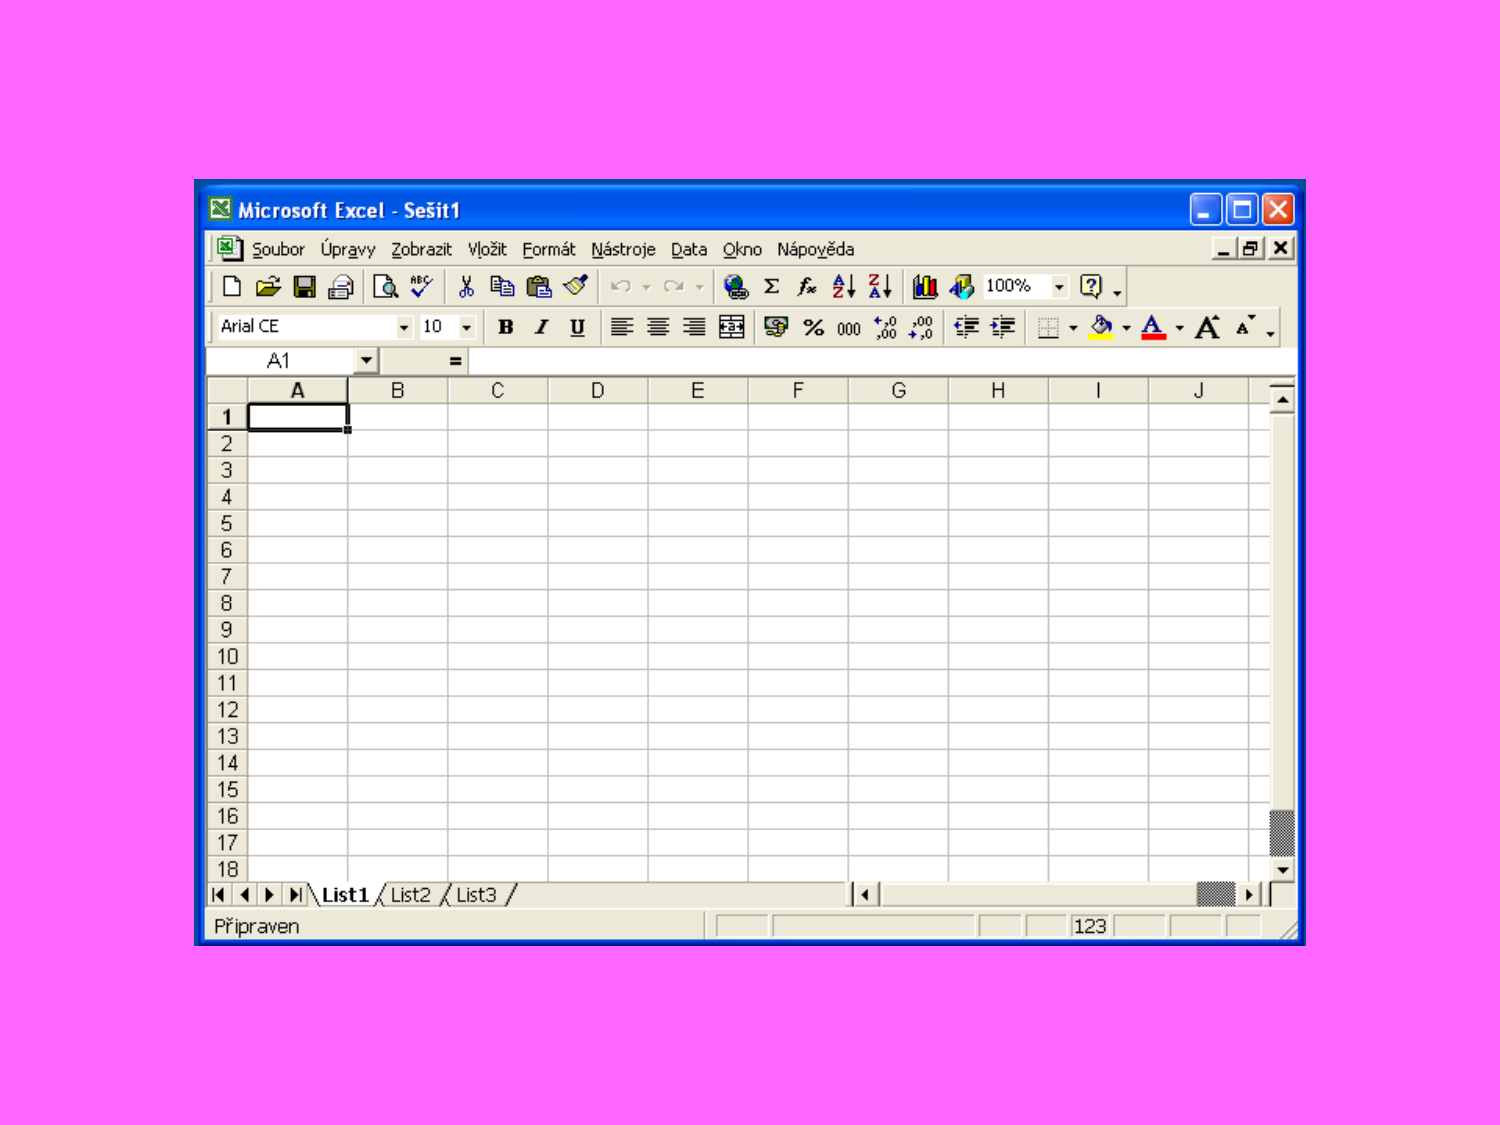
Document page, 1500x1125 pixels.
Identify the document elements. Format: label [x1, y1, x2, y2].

picture [194, 179, 1306, 946]
